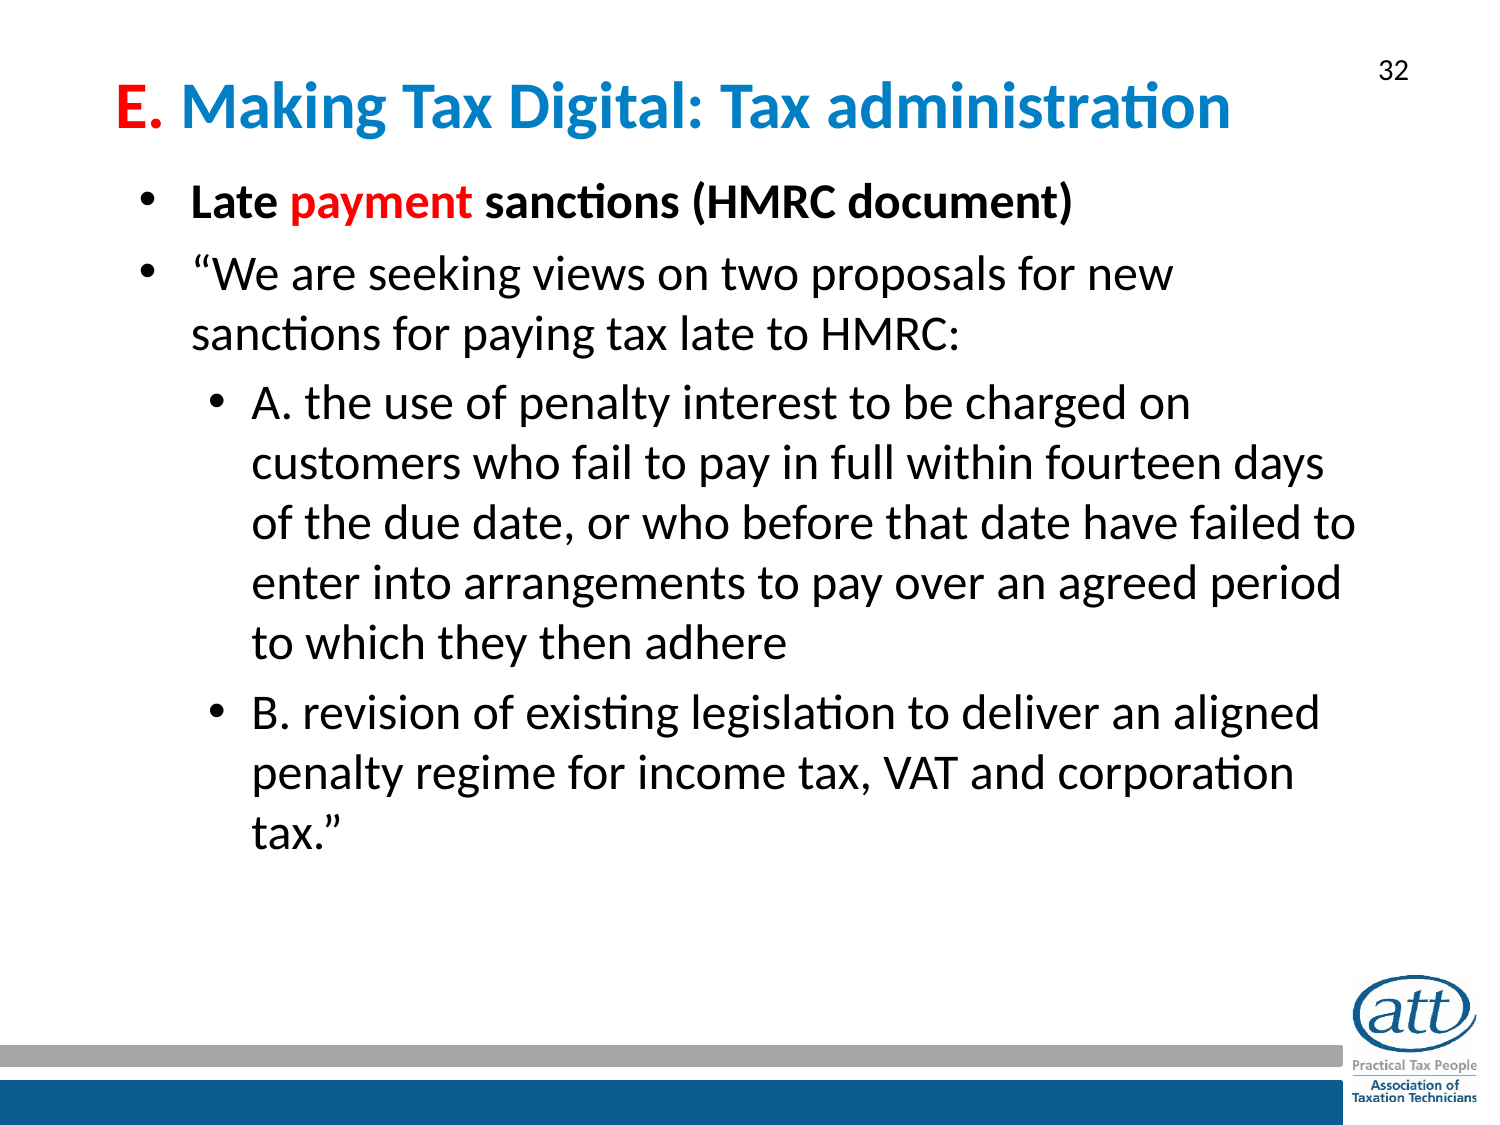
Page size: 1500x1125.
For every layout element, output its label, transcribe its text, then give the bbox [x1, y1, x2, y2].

picture [1352, 975, 1477, 1102]
list Late payment sanctions (HMRC document) “We are seeking views on two proposals for new sanctions for paying tax late to HMRC: A. the use of penalty interest to be charged on customers who fail to pay in full within fourteen days of the due date, or who before that date have failed to enter into arrangements to pay over an agreed period to which they then adhere B. revision of existing legislation to deliver an aligned penalty regime for income tax, VAT and corporation tax.” [123, 161, 1376, 976]
title E. Making Tax Digital: Tax administration [100, 42, 1424, 161]
